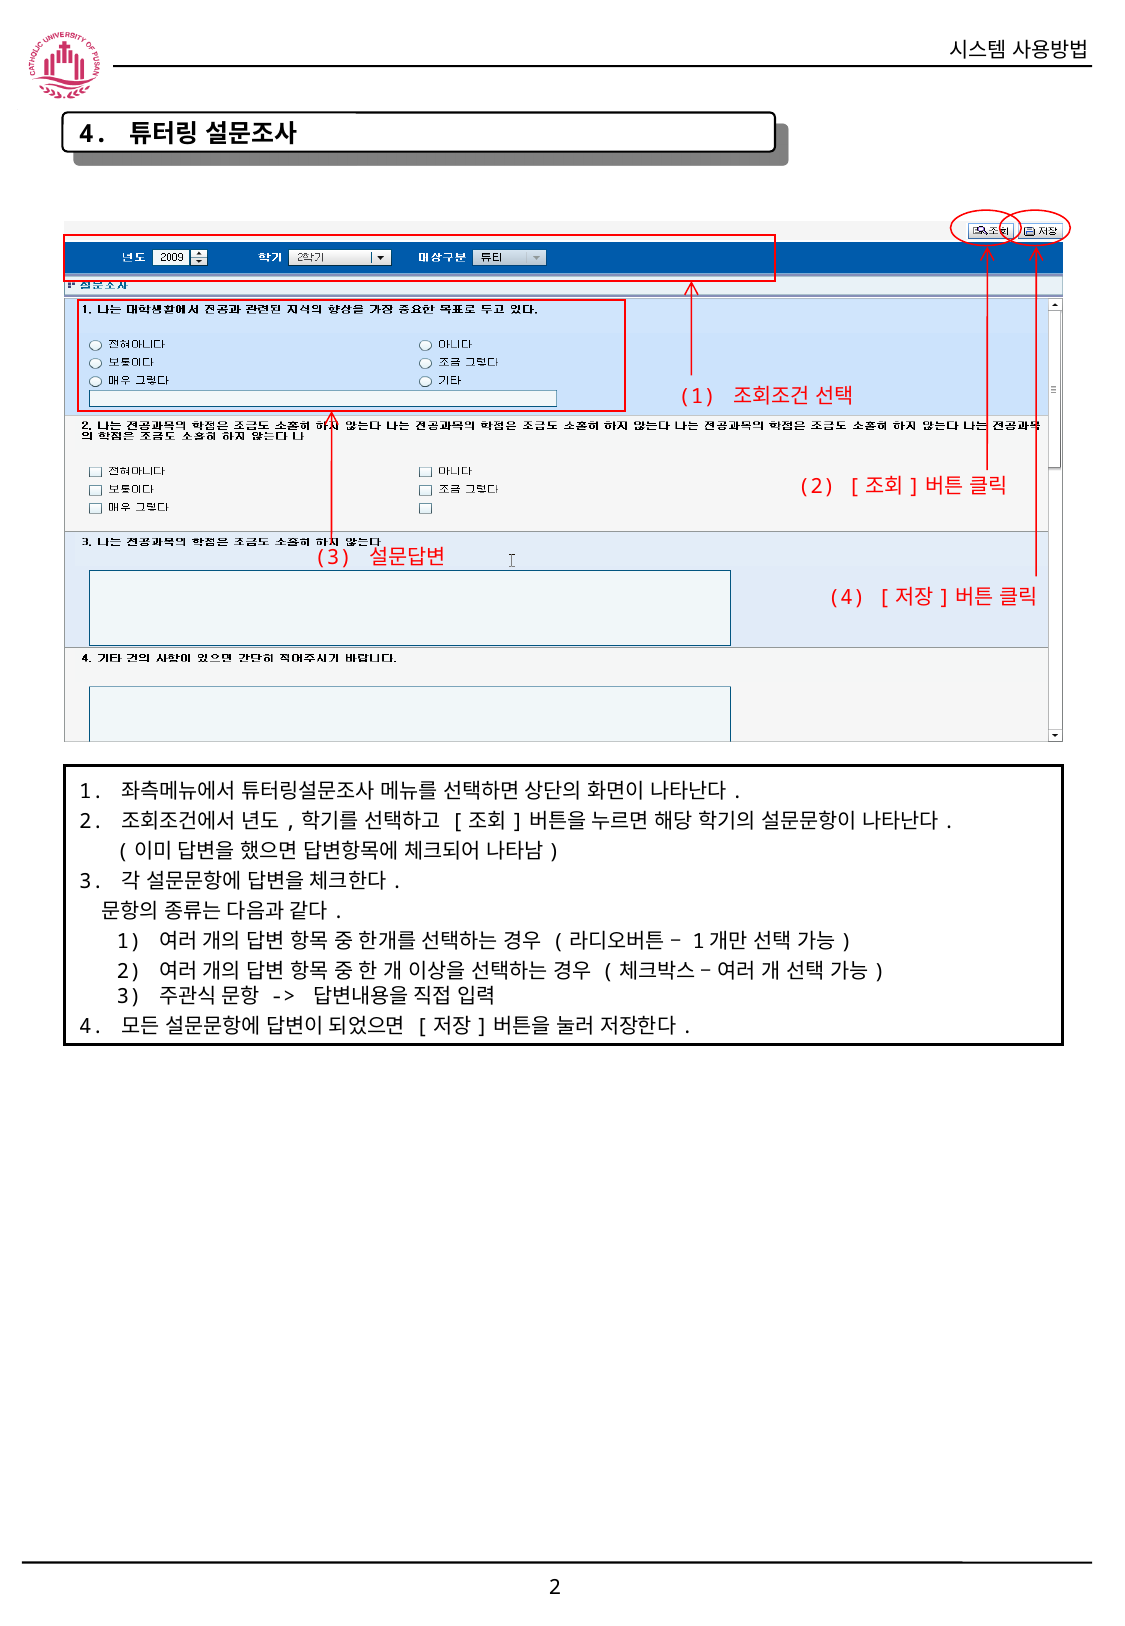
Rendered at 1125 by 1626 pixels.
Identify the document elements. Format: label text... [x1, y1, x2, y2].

text_box 4. 튜터링 설문조사 [62, 112, 775, 152]
text_box [1003, 210, 1071, 237]
text_box 1. 좌측메뉴에서 튜터링설문조사 메뉴를 선택하면 상단의 화면이 나타난다. 2. 조회조건에서 년도,학기를 선택하고 [조회]버튼을 누르면 해당 학기의 설문문항이 나타난다. (이미 답변을 했으면 답변항목에 체크되어 나타남) 3. 각 설문문항에 답변을 체크한다. 문항의 종류는 다음과 같다. 1) 여러 개의 답변 항목 중 한개를 선택하는 경우 (라디오버튼 – 1개만 선택 가능) 2) 여러 개의 답변 항목 중 한 개 이상을 선택하는 경우 (체크박스 – 여러 개 선택 가능) 3) 주관식 문항 -> 답변내용을 직접 입력 4. 모든 설문문항에 답변이 되었으면 [저장]버튼을 눌러 저장한다. [64, 765, 1063, 1045]
picture [17, 26, 113, 110]
text_box [954, 210, 1010, 220]
picture [63, 221, 1063, 742]
text_box 2 [513, 1566, 596, 1607]
